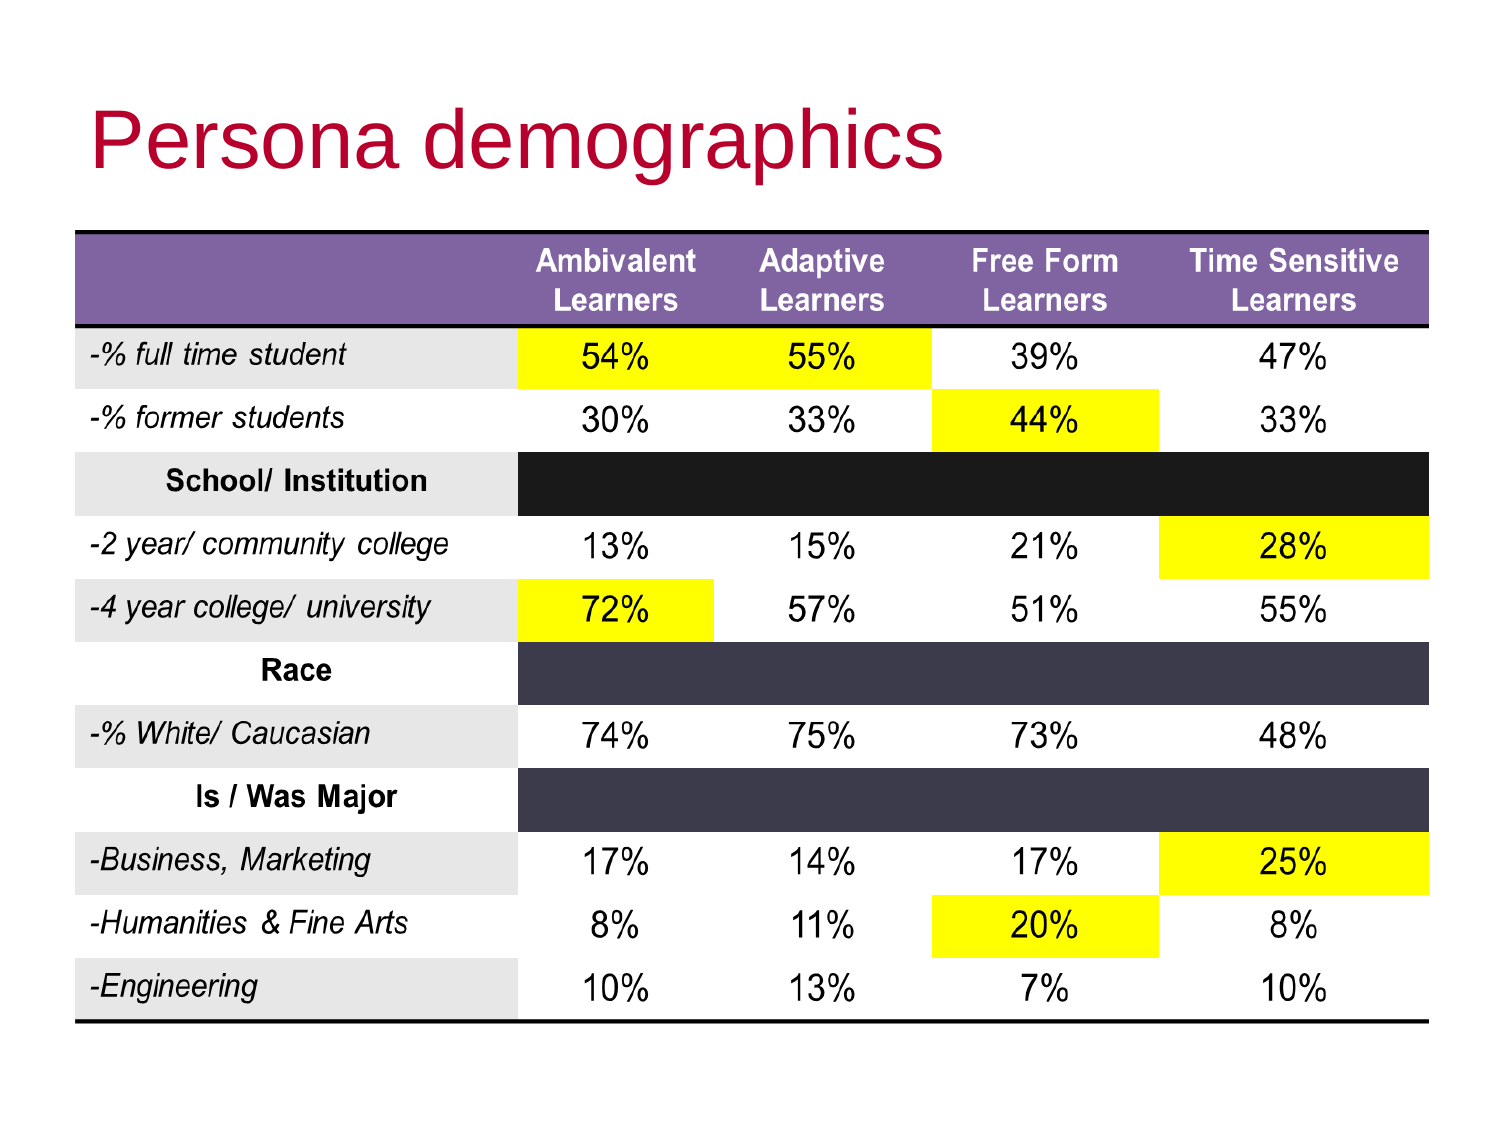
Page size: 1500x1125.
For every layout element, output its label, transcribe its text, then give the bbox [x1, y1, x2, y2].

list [74, 228, 1430, 1032]
title Persona demographics [75, 94, 1414, 203]
